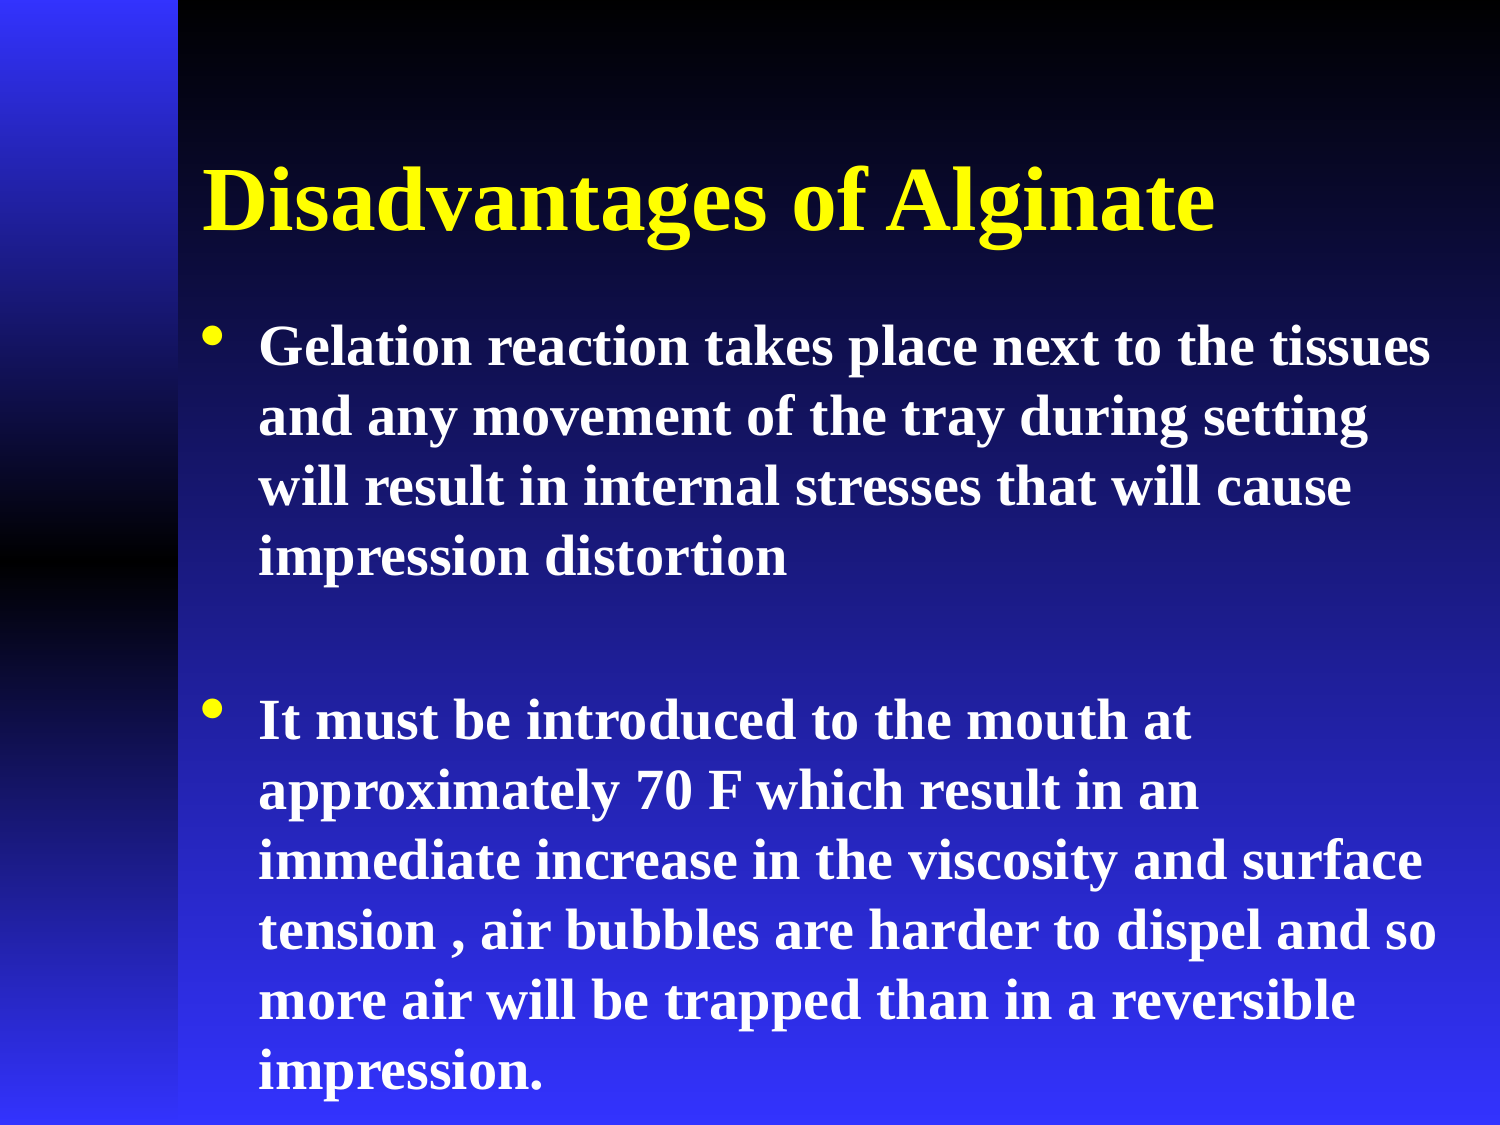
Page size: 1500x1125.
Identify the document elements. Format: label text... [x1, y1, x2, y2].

list Gelation reaction takes place next to the tissues and any movement of the tray during setting will result in internal stresses that will cause impression distortion It must be introduced to the mouth at approximately 70 F which result in an immediate increase in the viscosity and surface tension , air bubbles are harder to dispel and so more air will be trapped than in a reversible impression. [187, 299, 1463, 976]
title Disadvantages of Alginate [187, 99, 1463, 288]
